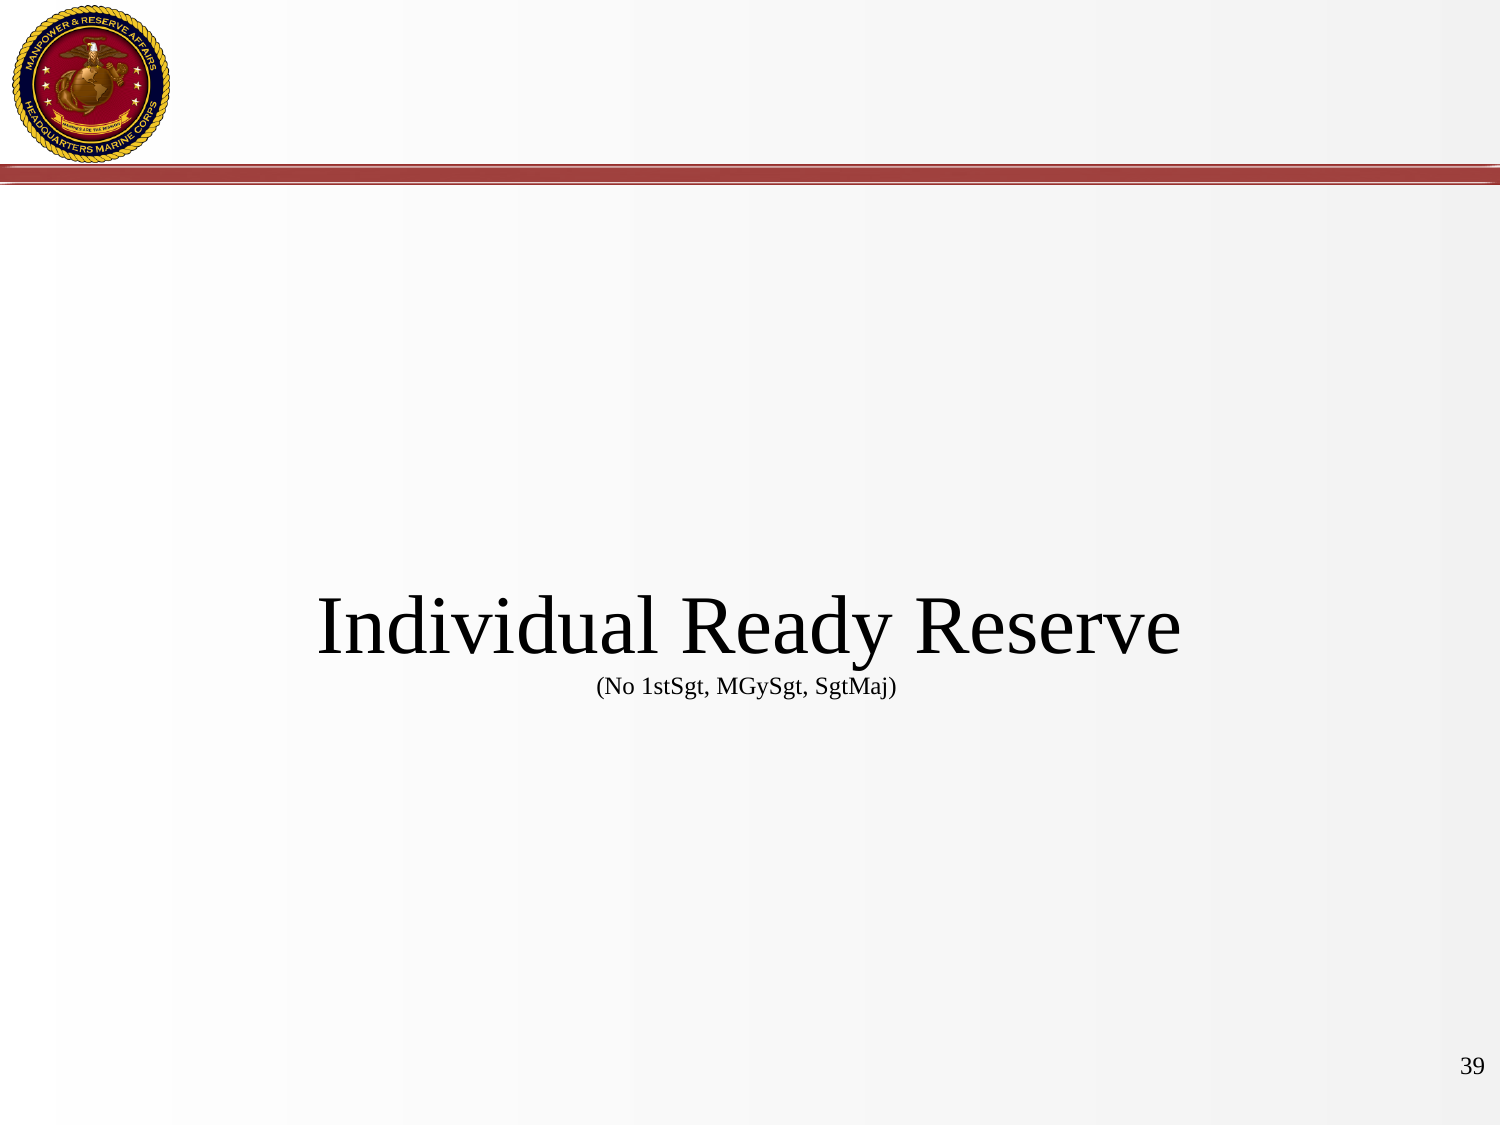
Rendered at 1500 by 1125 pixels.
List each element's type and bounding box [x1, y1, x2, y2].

picture [12, 5, 170, 163]
text_box [0, 562, 1500, 708]
slide_number [1149, 1042, 1500, 1103]
